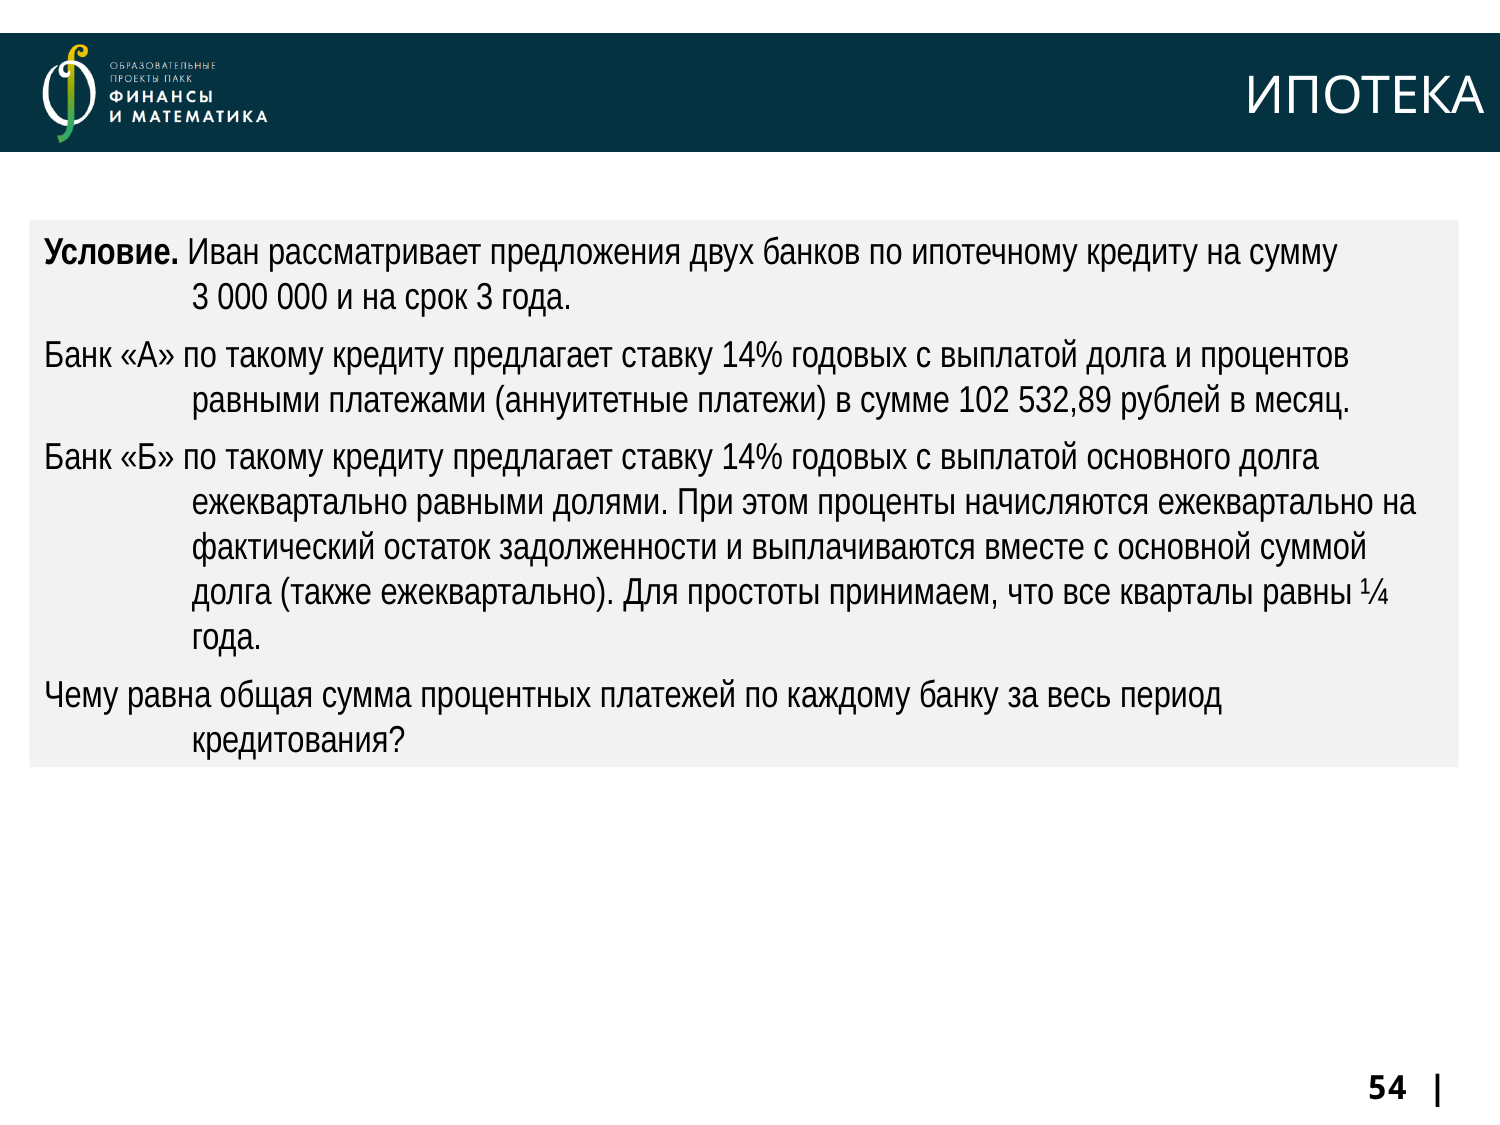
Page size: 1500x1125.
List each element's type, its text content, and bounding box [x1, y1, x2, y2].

title ИПОТЕКА [230, 33, 1500, 152]
picture [133, 111, 145, 122]
picture [172, 91, 181, 102]
picture [157, 91, 167, 102]
picture [143, 91, 153, 102]
picture [217, 111, 223, 122]
picture [128, 91, 138, 102]
picture [163, 111, 170, 122]
picture [200, 91, 211, 102]
picture [204, 111, 213, 122]
text_box Условие. Иван рассматривает предложения двух банков по ипотечному кредиту на сумму 3 000 000 и на срок 3 года. Банк «А» по такому кредиту предлагает ставку 14% годовых с выплатой долга и процентов равными платежами (аннуитетные платежи) в сумме 102 532,89 рублей в месяц. Банк «Б» по такому кредиту предлагает ставку 14% годовых с выплатой основного долга ежеквартально равными долями. При этом проценты начисляются ежеквартально на фактический остаток задолженности и выплачиваются вместе с основной суммой долга (также ежеквартально). Для простоты принимаем, что все кварталы равны ¼ года. Чему равна общая сумма процентных платежей по каждому банку за весь период кредитования? [29, 219, 1459, 768]
picture [175, 111, 181, 122]
picture [110, 91, 122, 102]
picture [186, 111, 199, 122]
picture [187, 91, 195, 102]
picture [150, 111, 160, 122]
picture [43, 45, 96, 142]
picture [110, 111, 116, 122]
